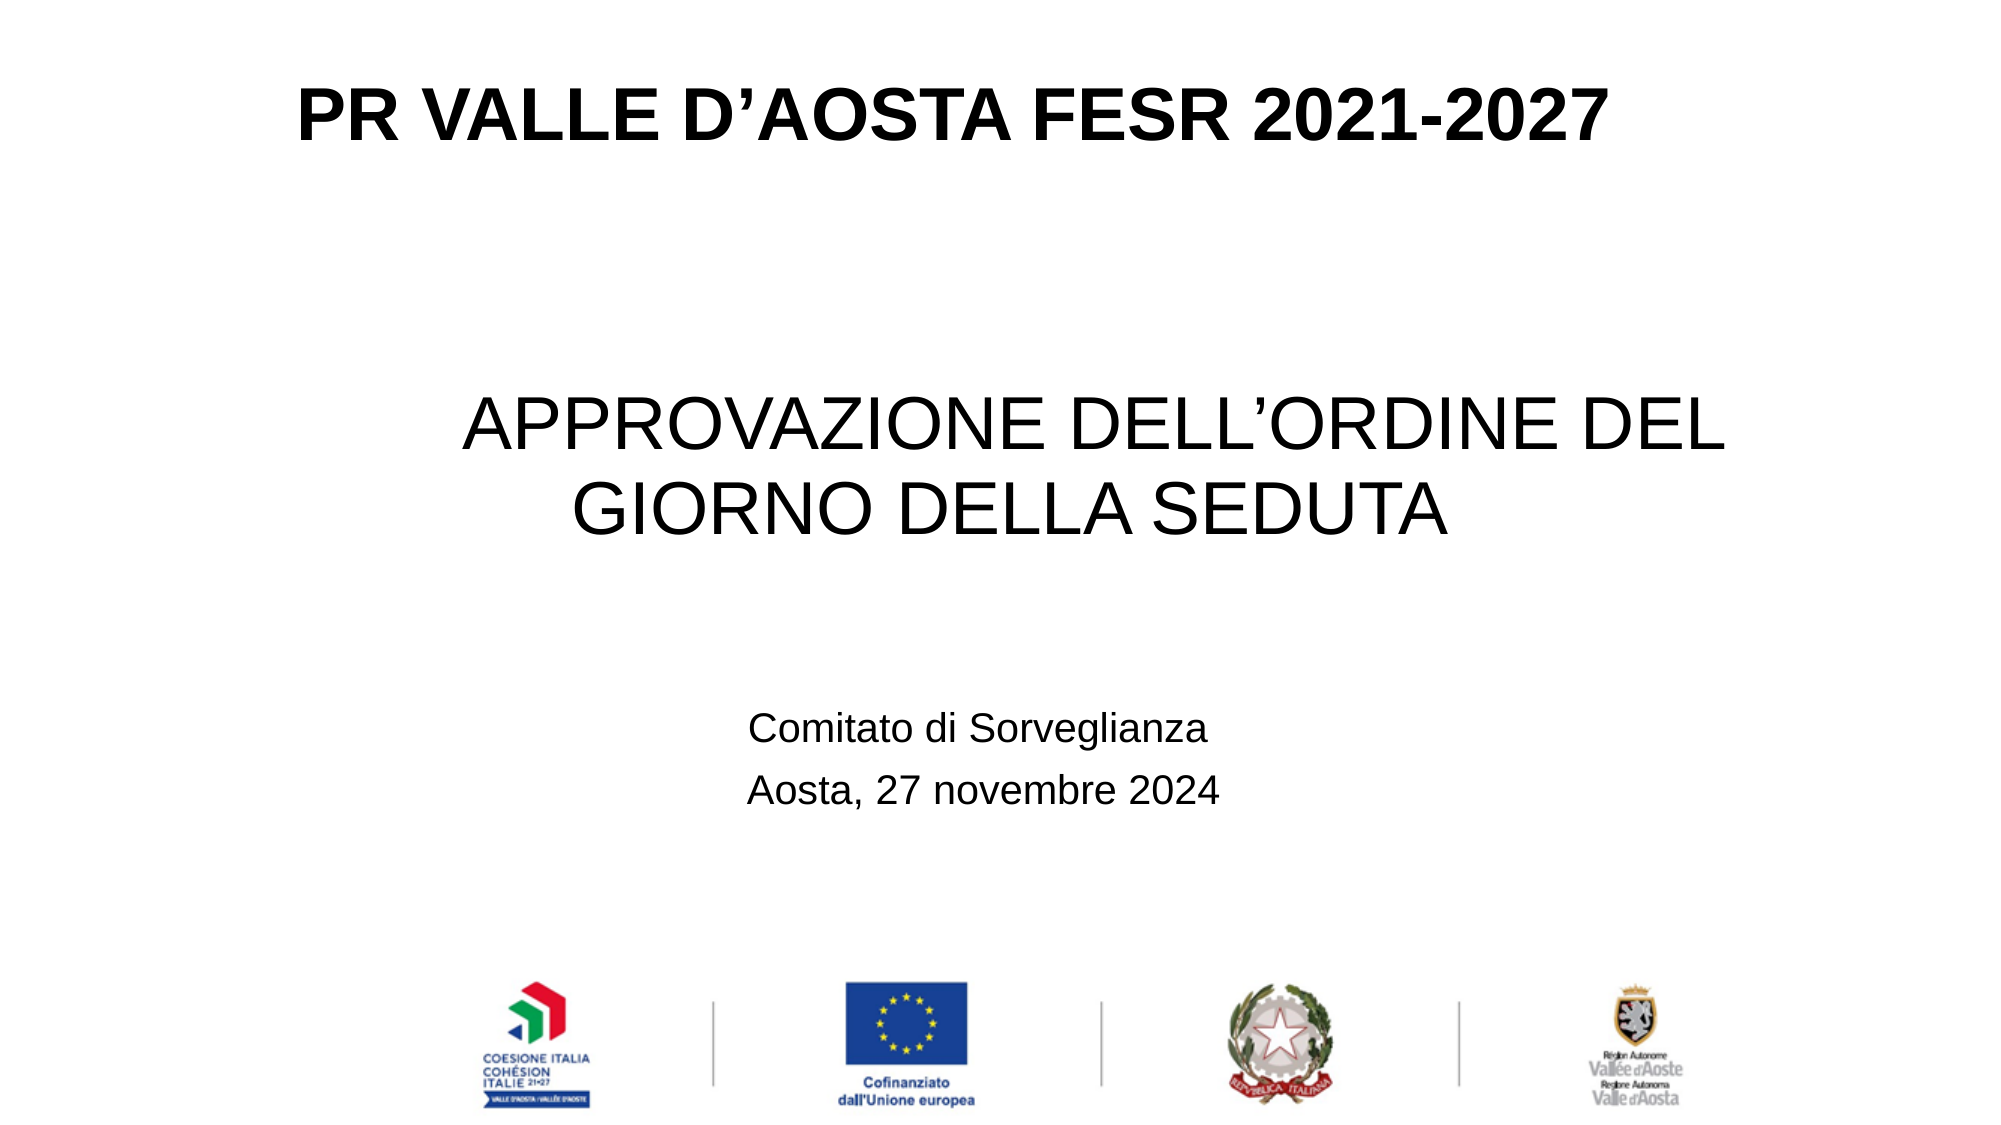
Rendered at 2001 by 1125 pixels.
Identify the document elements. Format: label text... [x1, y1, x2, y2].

picture [457, 970, 1703, 1125]
subtitle Comitato di Sorveglianza Aosta, 27 novembre 2024 [284, 699, 1684, 822]
title APPROVAZIONE DELL’ORDINE DEL GIORNO DELLA SEDUTA [145, 19, 1893, 902]
text_box PR VALLE D’AOSTA FESR 2021-2027 [91, 24, 1817, 165]
